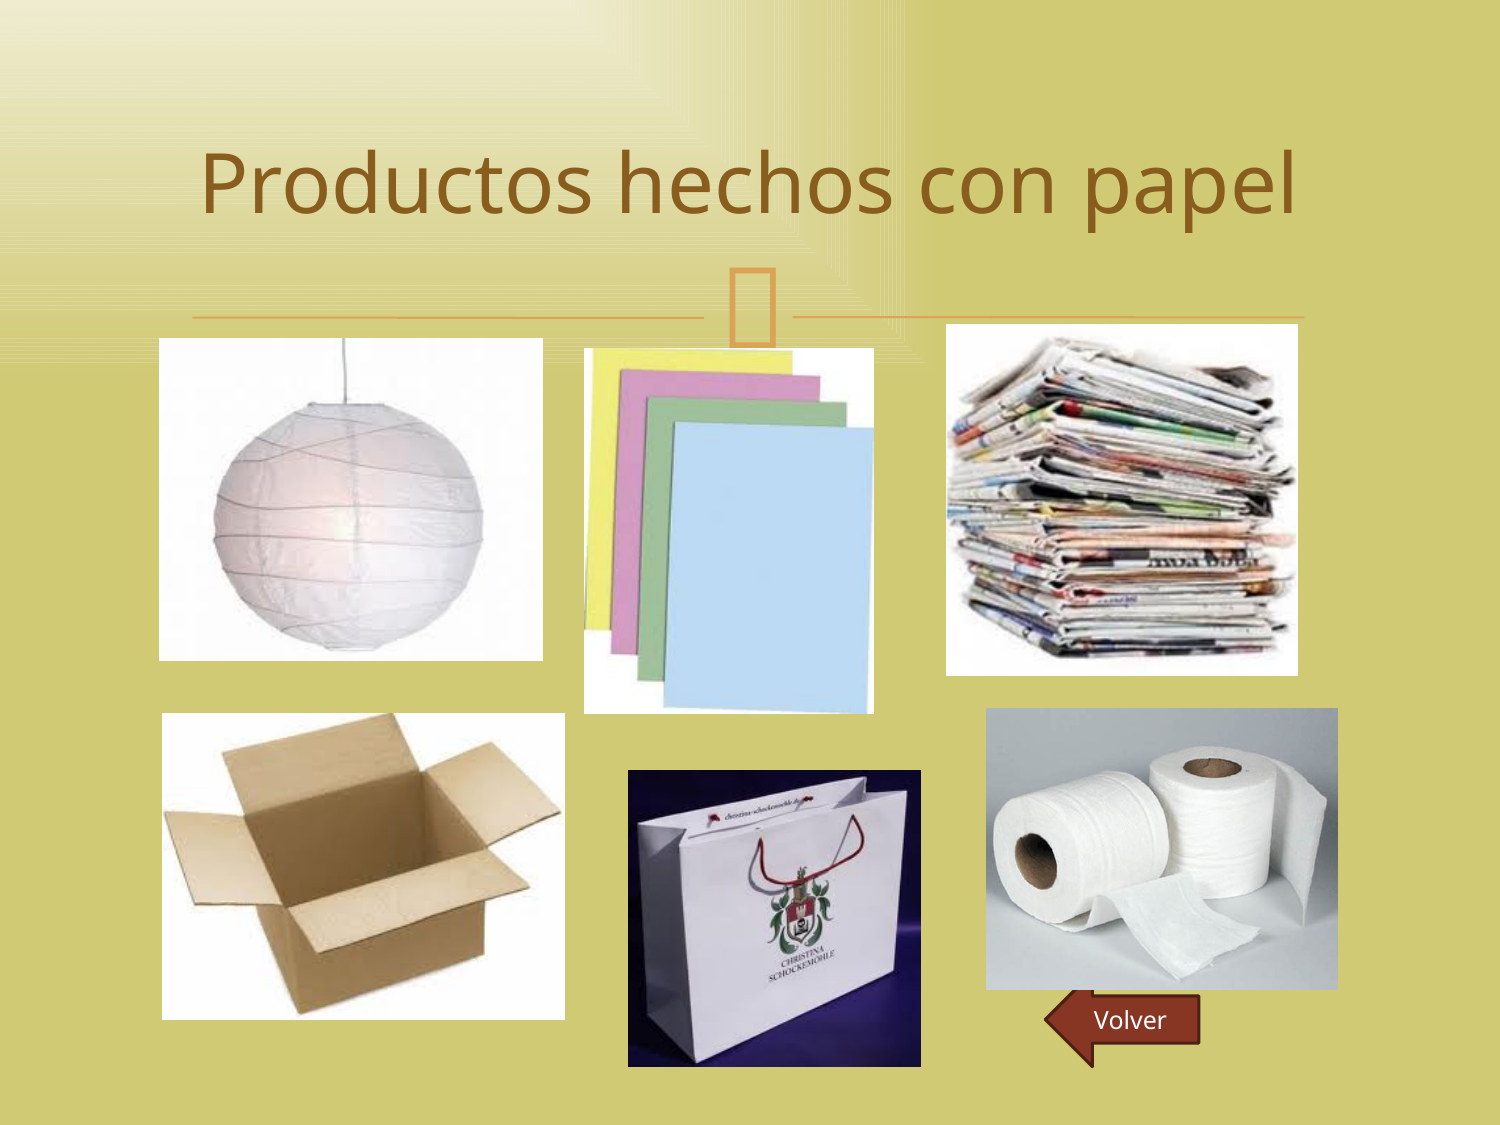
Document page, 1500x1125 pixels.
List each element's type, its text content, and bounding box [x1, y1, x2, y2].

picture [159, 338, 543, 662]
picture [945, 323, 1298, 676]
text_box Productos hechos con papel [112, 93, 1386, 267]
picture [628, 770, 922, 1067]
text_box Volver [1045, 998, 1199, 1067]
picture [162, 713, 565, 1020]
picture [584, 348, 875, 714]
picture [985, 708, 1338, 990]
